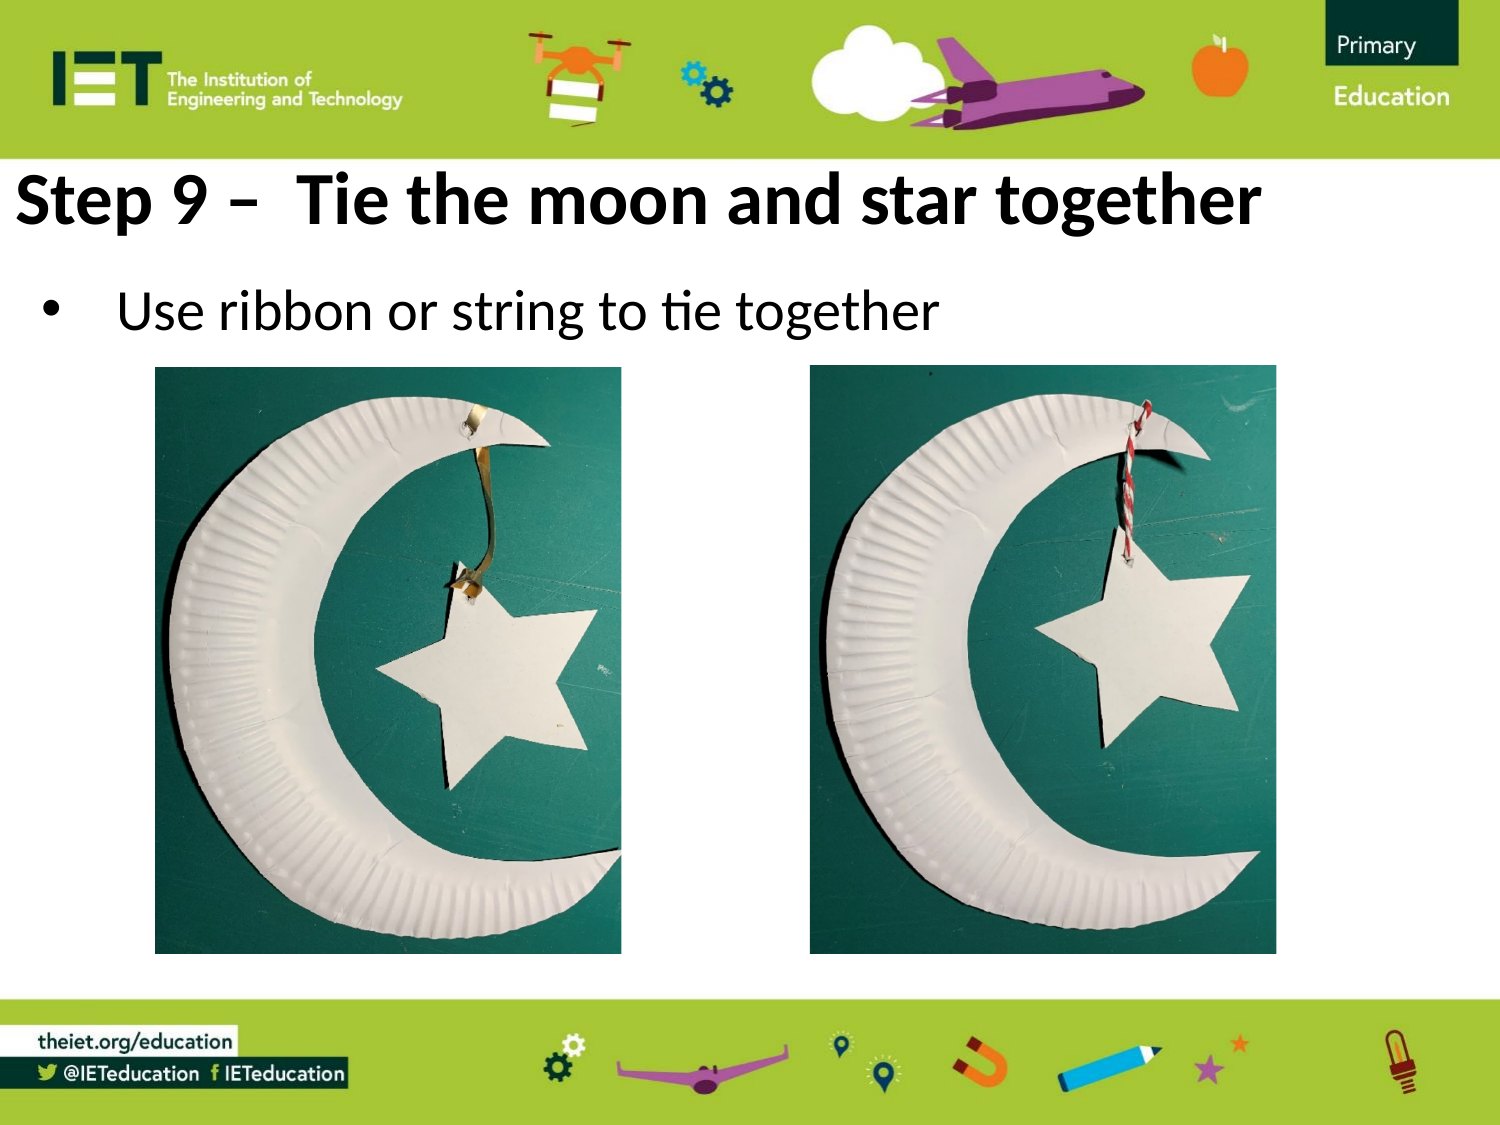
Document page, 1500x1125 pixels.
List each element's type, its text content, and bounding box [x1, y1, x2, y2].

picture [0, 0, 1500, 1125]
text_box Use ribbon or string to tie together [26, 264, 1304, 350]
text_box Step 9 – Tie the moon and star together [0, 151, 1374, 288]
